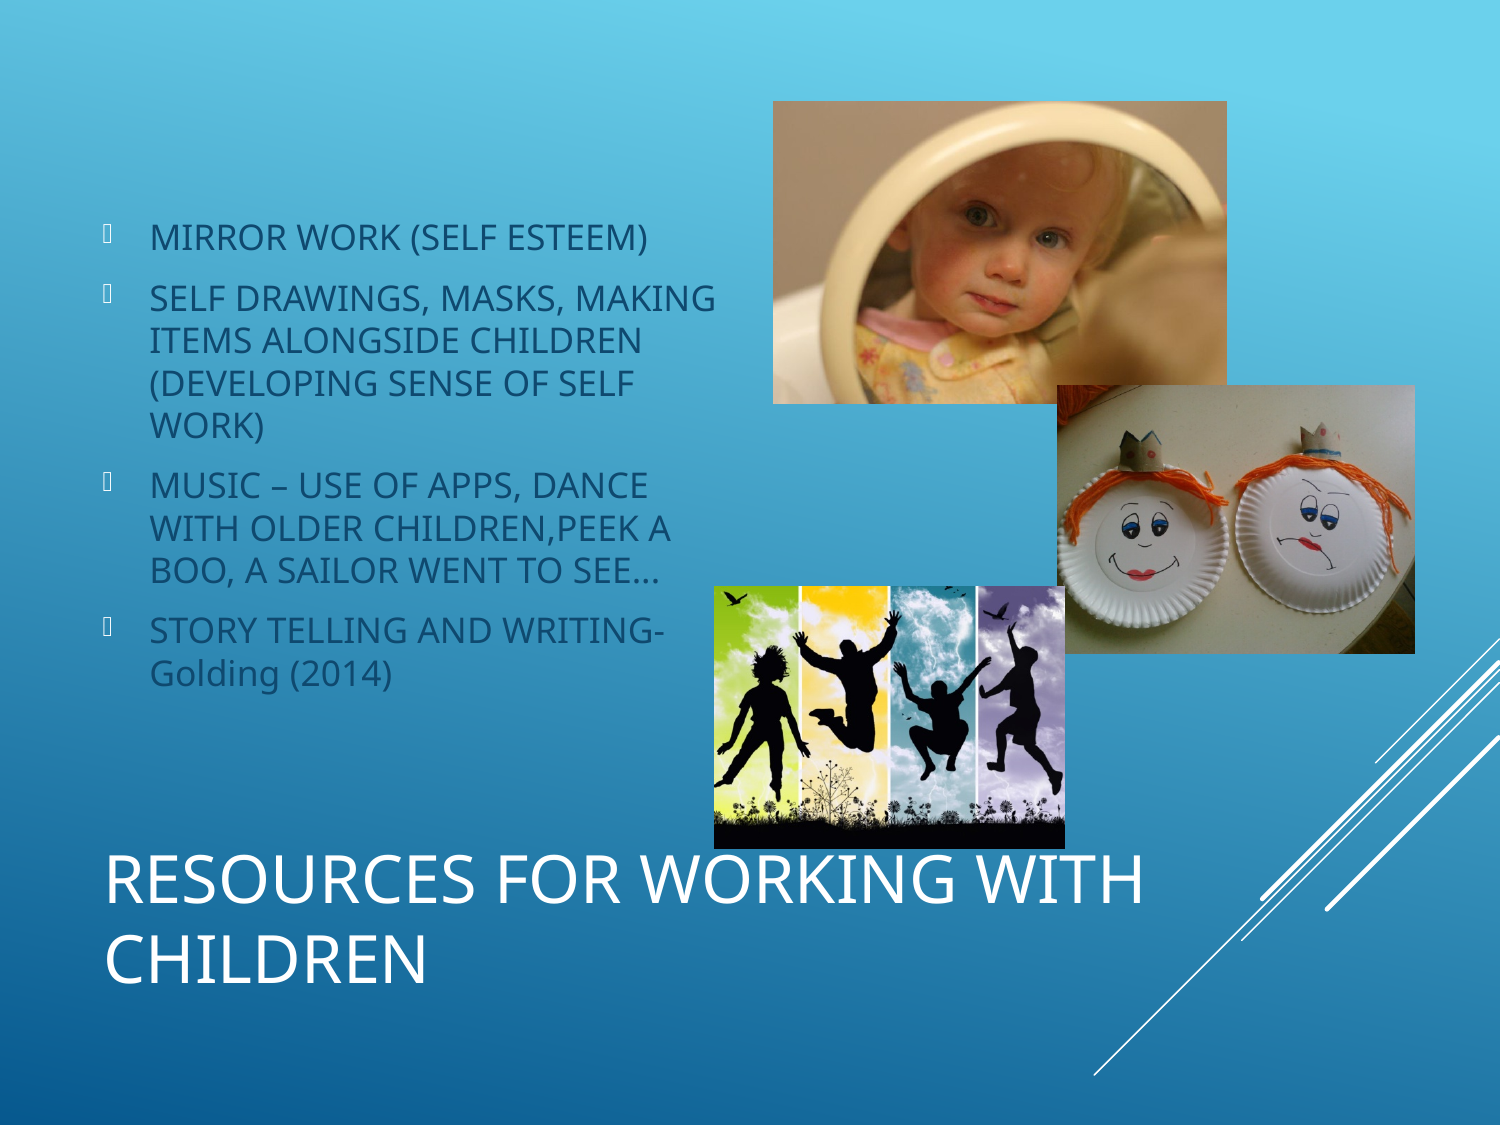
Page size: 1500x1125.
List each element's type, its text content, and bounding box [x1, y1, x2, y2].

picture [714, 585, 1066, 850]
picture [773, 101, 1227, 404]
title Resources FOR WORKING WITH CHILDREN [88, 798, 1163, 1035]
list MIRROR WORK (SELF ESTEEM) SELF DRAWINGS, MASKS, MAKING ITEMS ALONGSIDE CHILDREN (DEVELOPING SENSE OF SELF WORK) MUSIC – USE OF APPS, DANCE WITH OLDER CHILDREN,PEEK A BOO, A SAILOR WENT TO SEE... STORY TELLING AND WRITING- Golding (2014) [87, 87, 736, 706]
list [1056, 385, 1415, 654]
